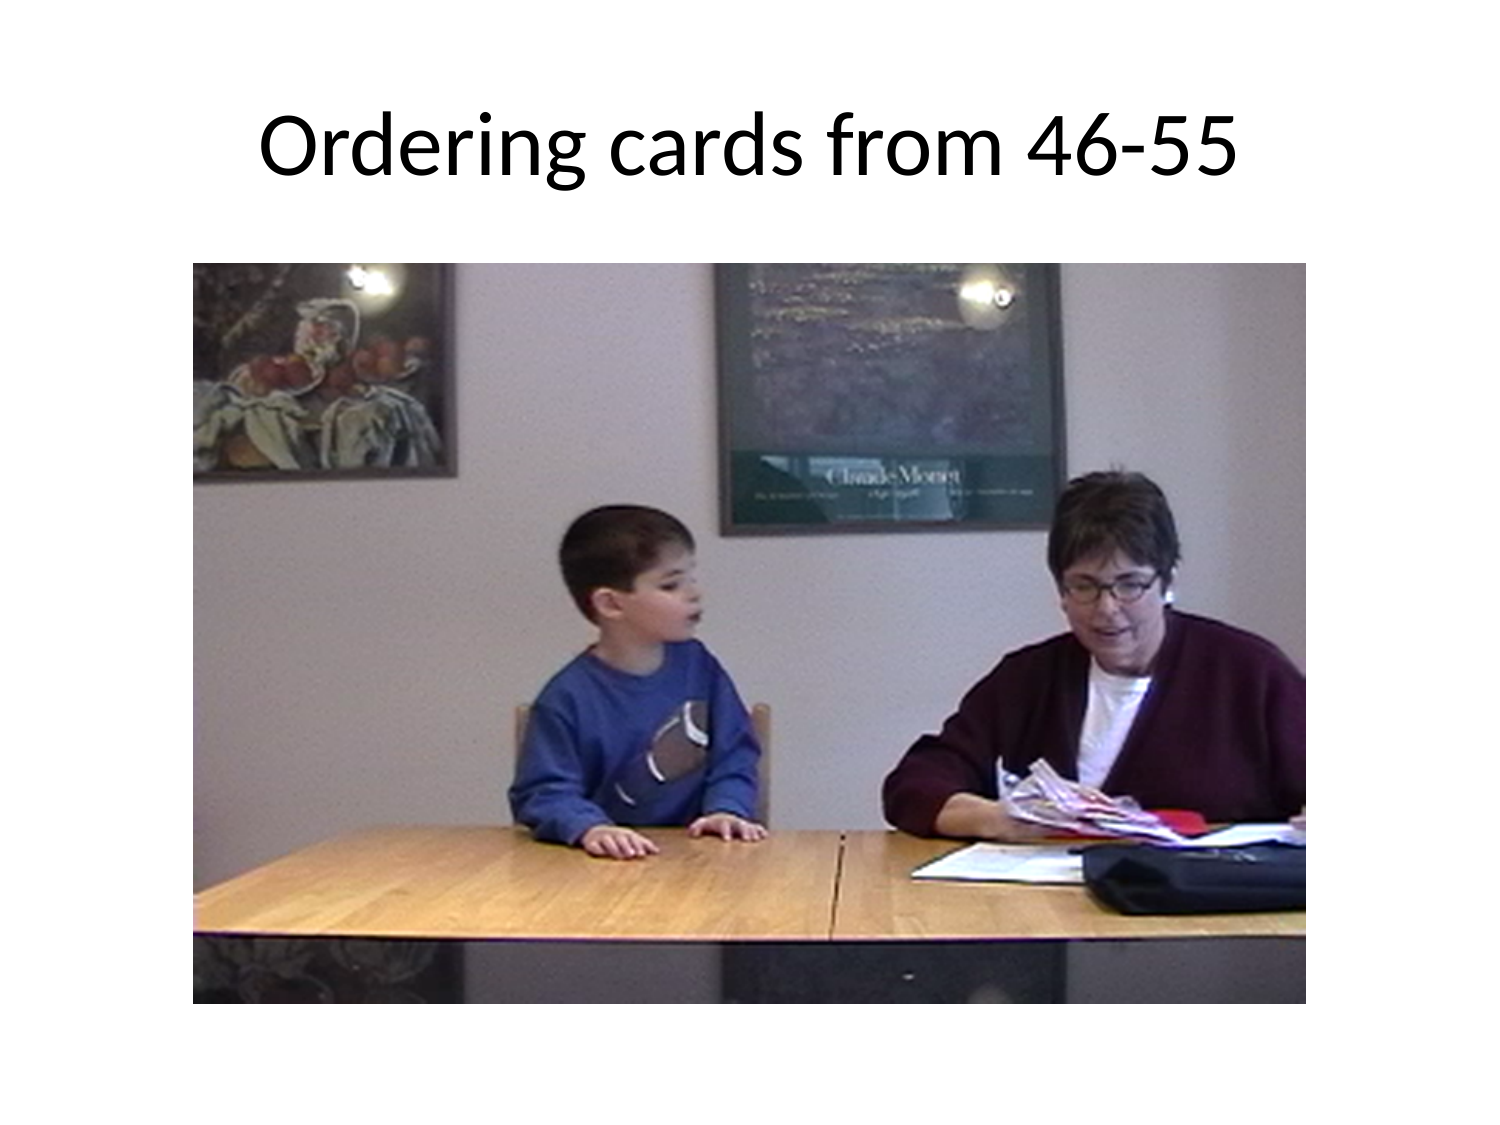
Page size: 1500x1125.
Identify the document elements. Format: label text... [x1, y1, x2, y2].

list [192, 262, 1307, 1006]
title Ordering cards from 46-55 [75, 45, 1425, 233]
